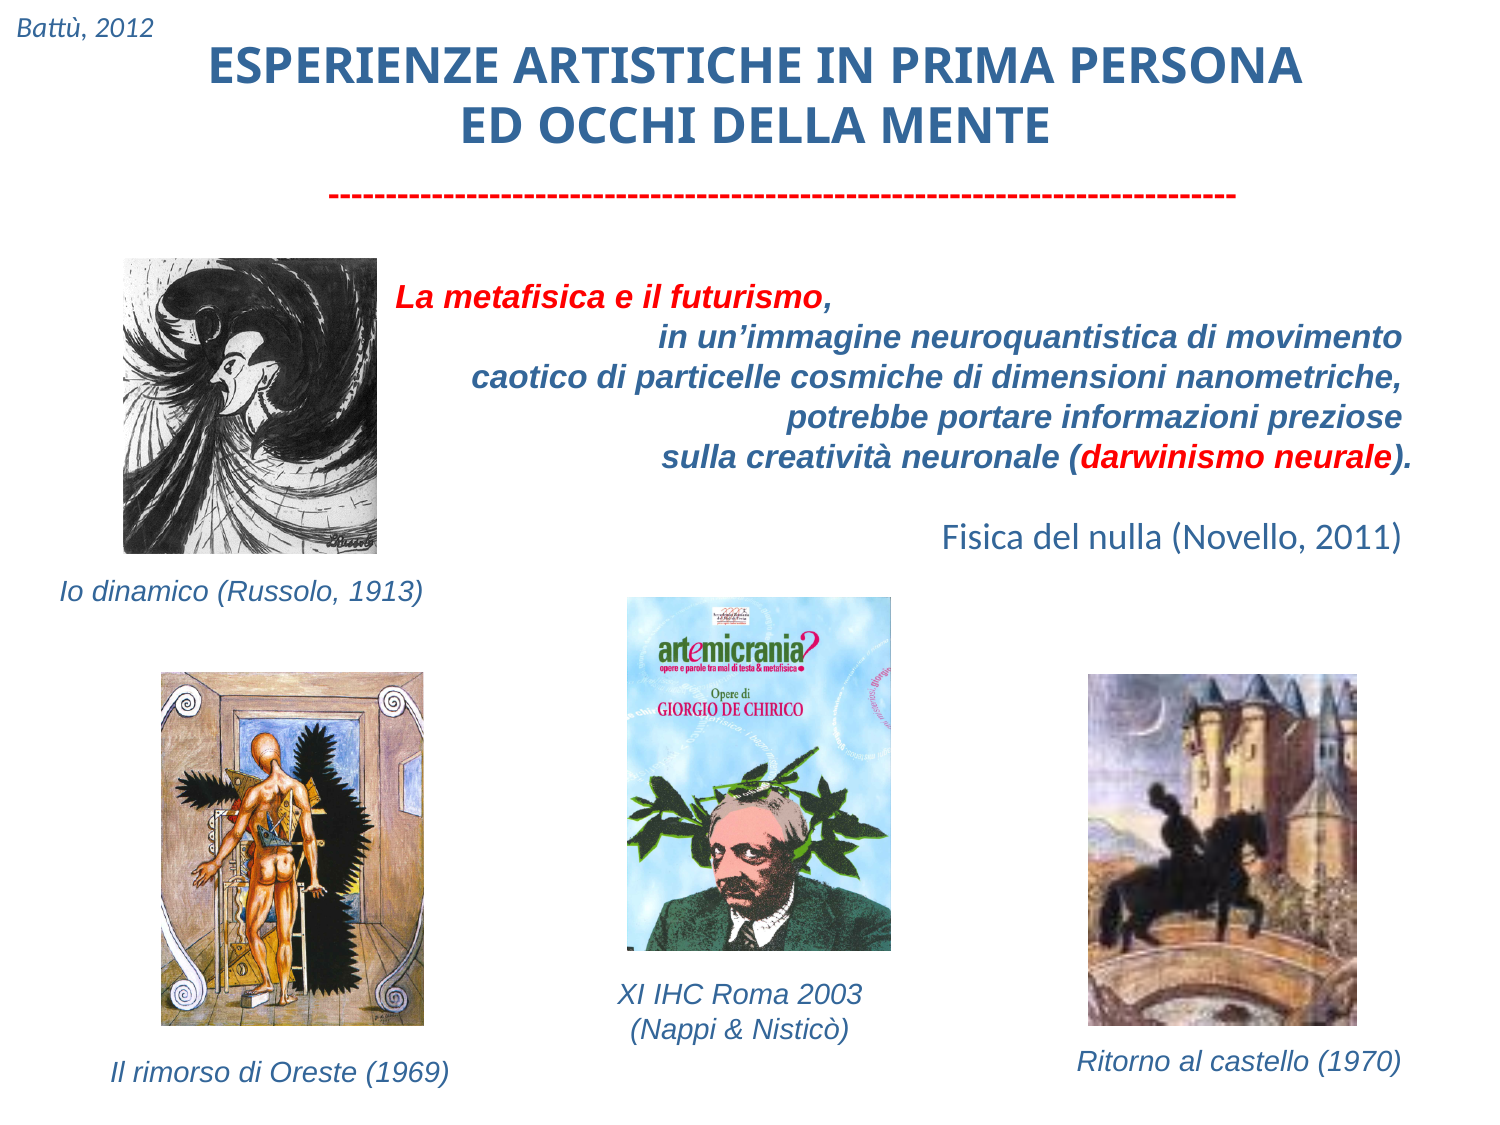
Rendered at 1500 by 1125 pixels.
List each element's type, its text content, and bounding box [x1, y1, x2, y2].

text_box Io dinamico (Russolo, 1913) [44, 565, 456, 650]
text_box XI IHC Roma 2003 (Nappi & Nisticò) [580, 967, 900, 1053]
text_box ESPERIENZE ARTISTICHE IN PRIMA PERSONA ED OCCHI DELLA MENTE [84, 26, 1428, 187]
picture [161, 672, 424, 1026]
text_box Il rimorso di Oreste (1969) [95, 1046, 581, 1125]
picture [627, 597, 891, 951]
text_box Fisica del nulla (Novello, 2011) [927, 504, 1428, 565]
text_box Ritorno al castello (1970) [1061, 1035, 1500, 1120]
text_box ------------------------------------------------------------------------------- [313, 162, 1252, 223]
text_box La metafisica e il futurismo, in un’immagine neuroquantistica di movimento caotico di particelle cosmiche di dimensioni nanometriche, potrebbe portare informazioni preziose sulla creatività neuronale (darwinismo neurale). [381, 268, 1428, 483]
picture [123, 257, 377, 554]
picture [1087, 674, 1357, 1027]
text_box Battù, 2012 [1, 1, 169, 51]
